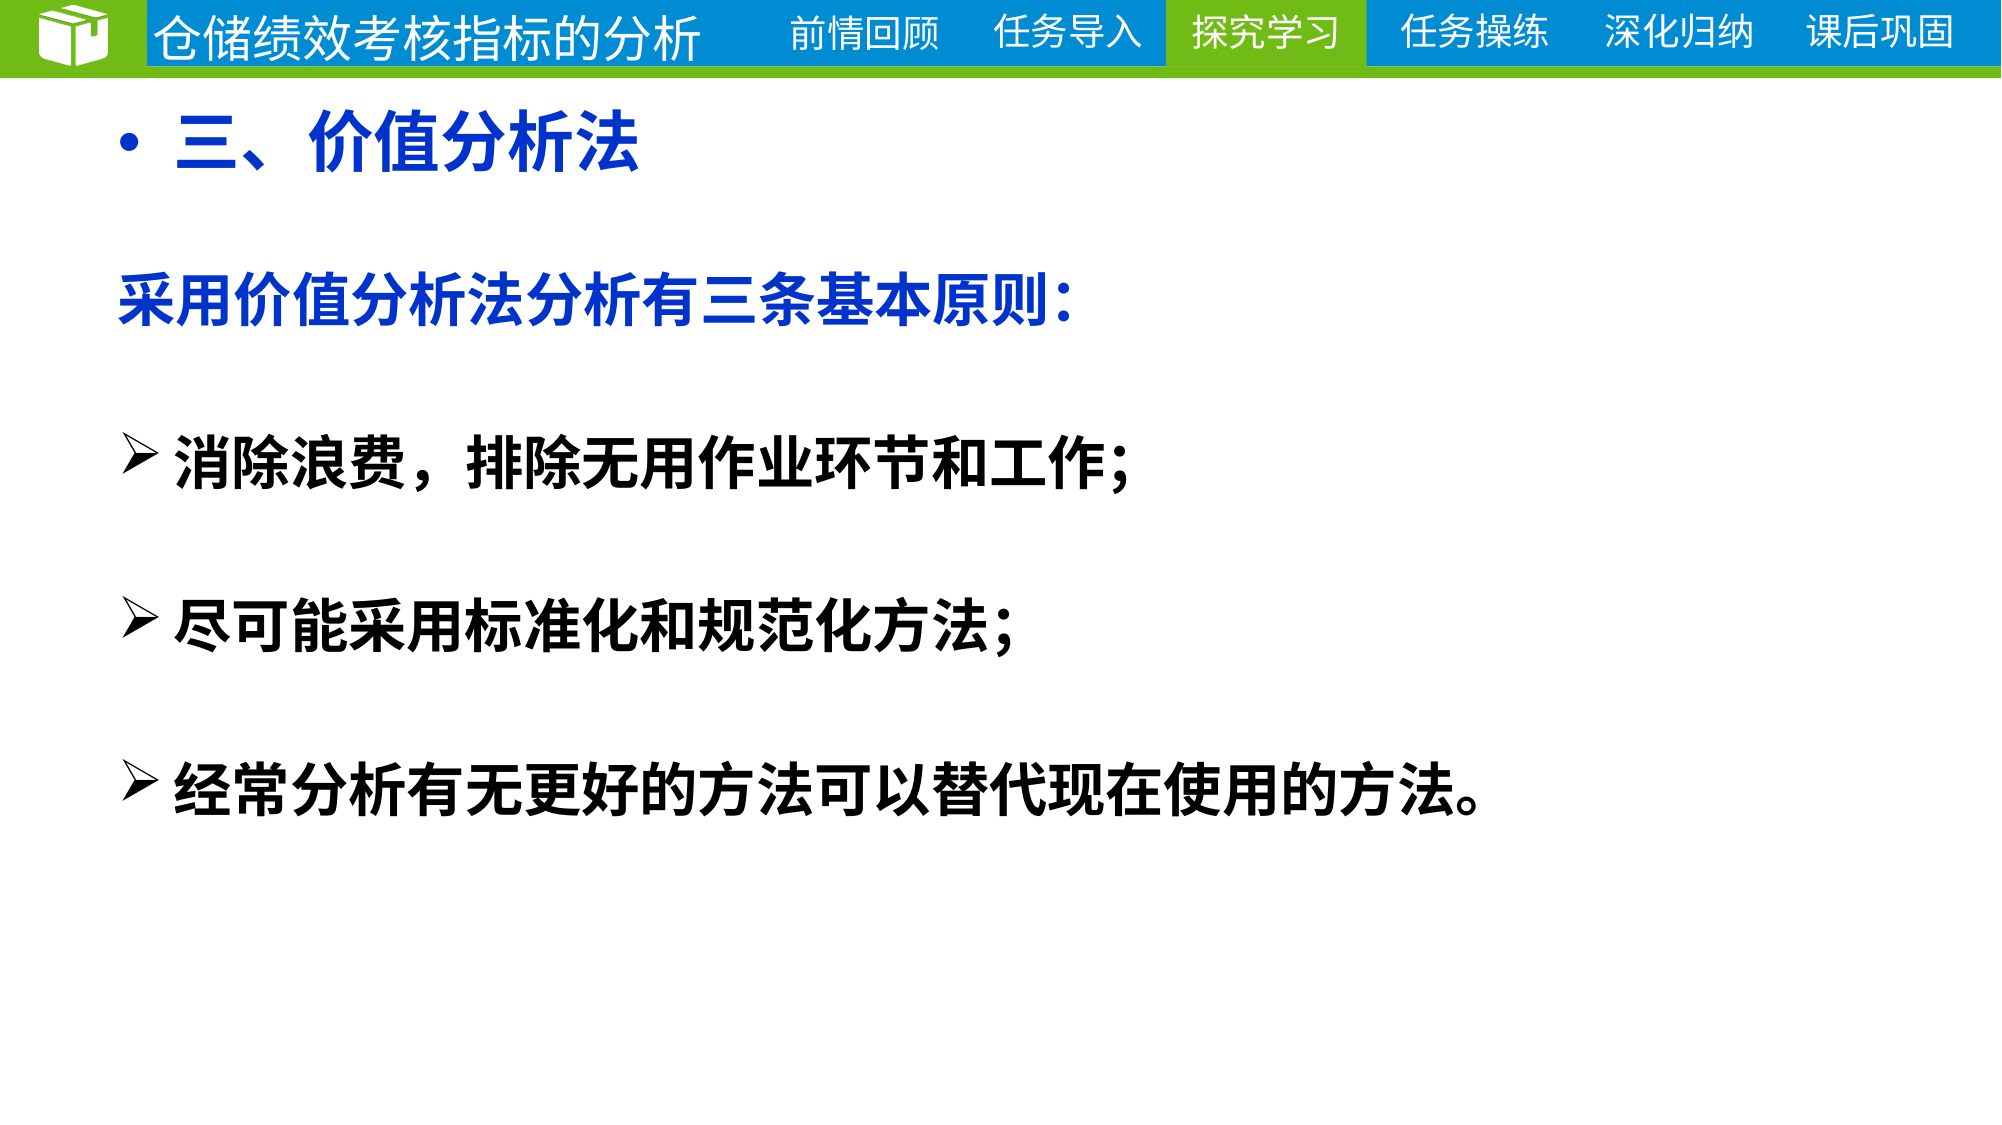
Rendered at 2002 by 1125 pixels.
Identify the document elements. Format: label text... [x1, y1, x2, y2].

text_box 仓储绩效考核指标的分析 [138, 0, 977, 75]
text_box 探究学习 [1164, 0, 1369, 69]
list 采用价值分析法分析有三条基本原则： 消除浪费，排除无用作业环节和工作； 尽可能采用标准化和规范化方法； 经常分析有无更好的方法可以替代现在使用的方法。 [102, 255, 1952, 1103]
title 三、价值分析法 [102, 101, 1904, 218]
picture [39, 5, 108, 66]
